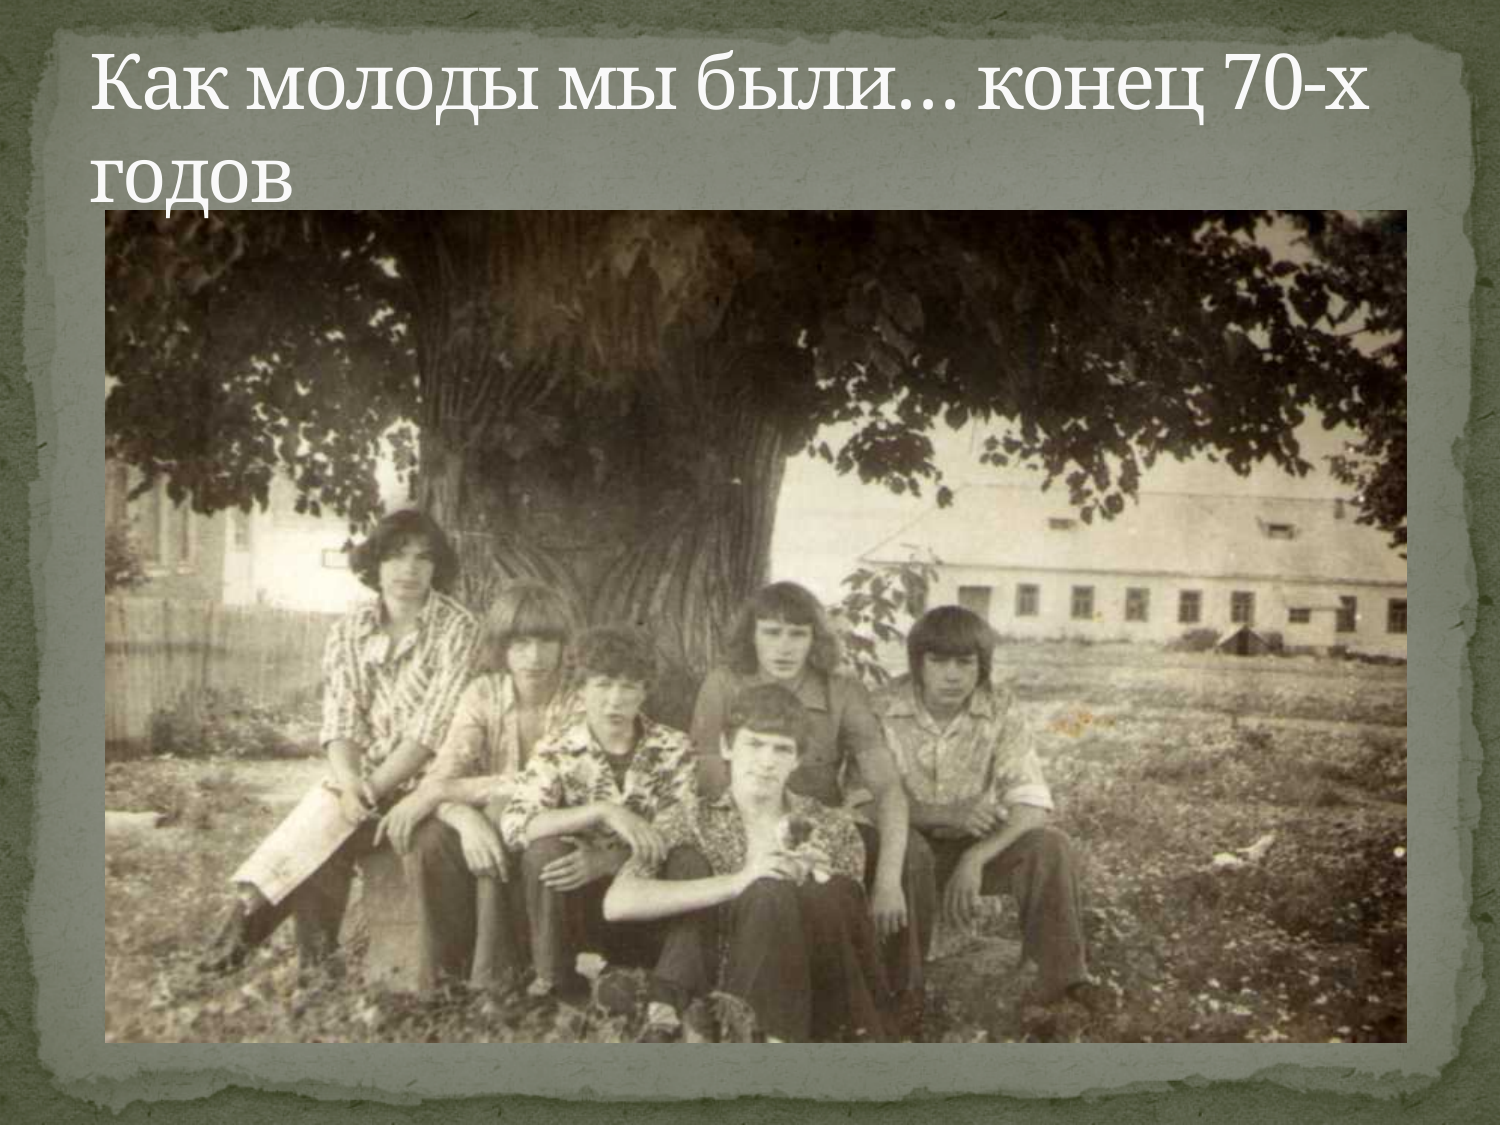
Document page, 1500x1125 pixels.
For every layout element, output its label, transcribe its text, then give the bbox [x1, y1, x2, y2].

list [105, 210, 1407, 1044]
title Как молоды мы были… конец 70-х годов [74, 24, 1425, 225]
